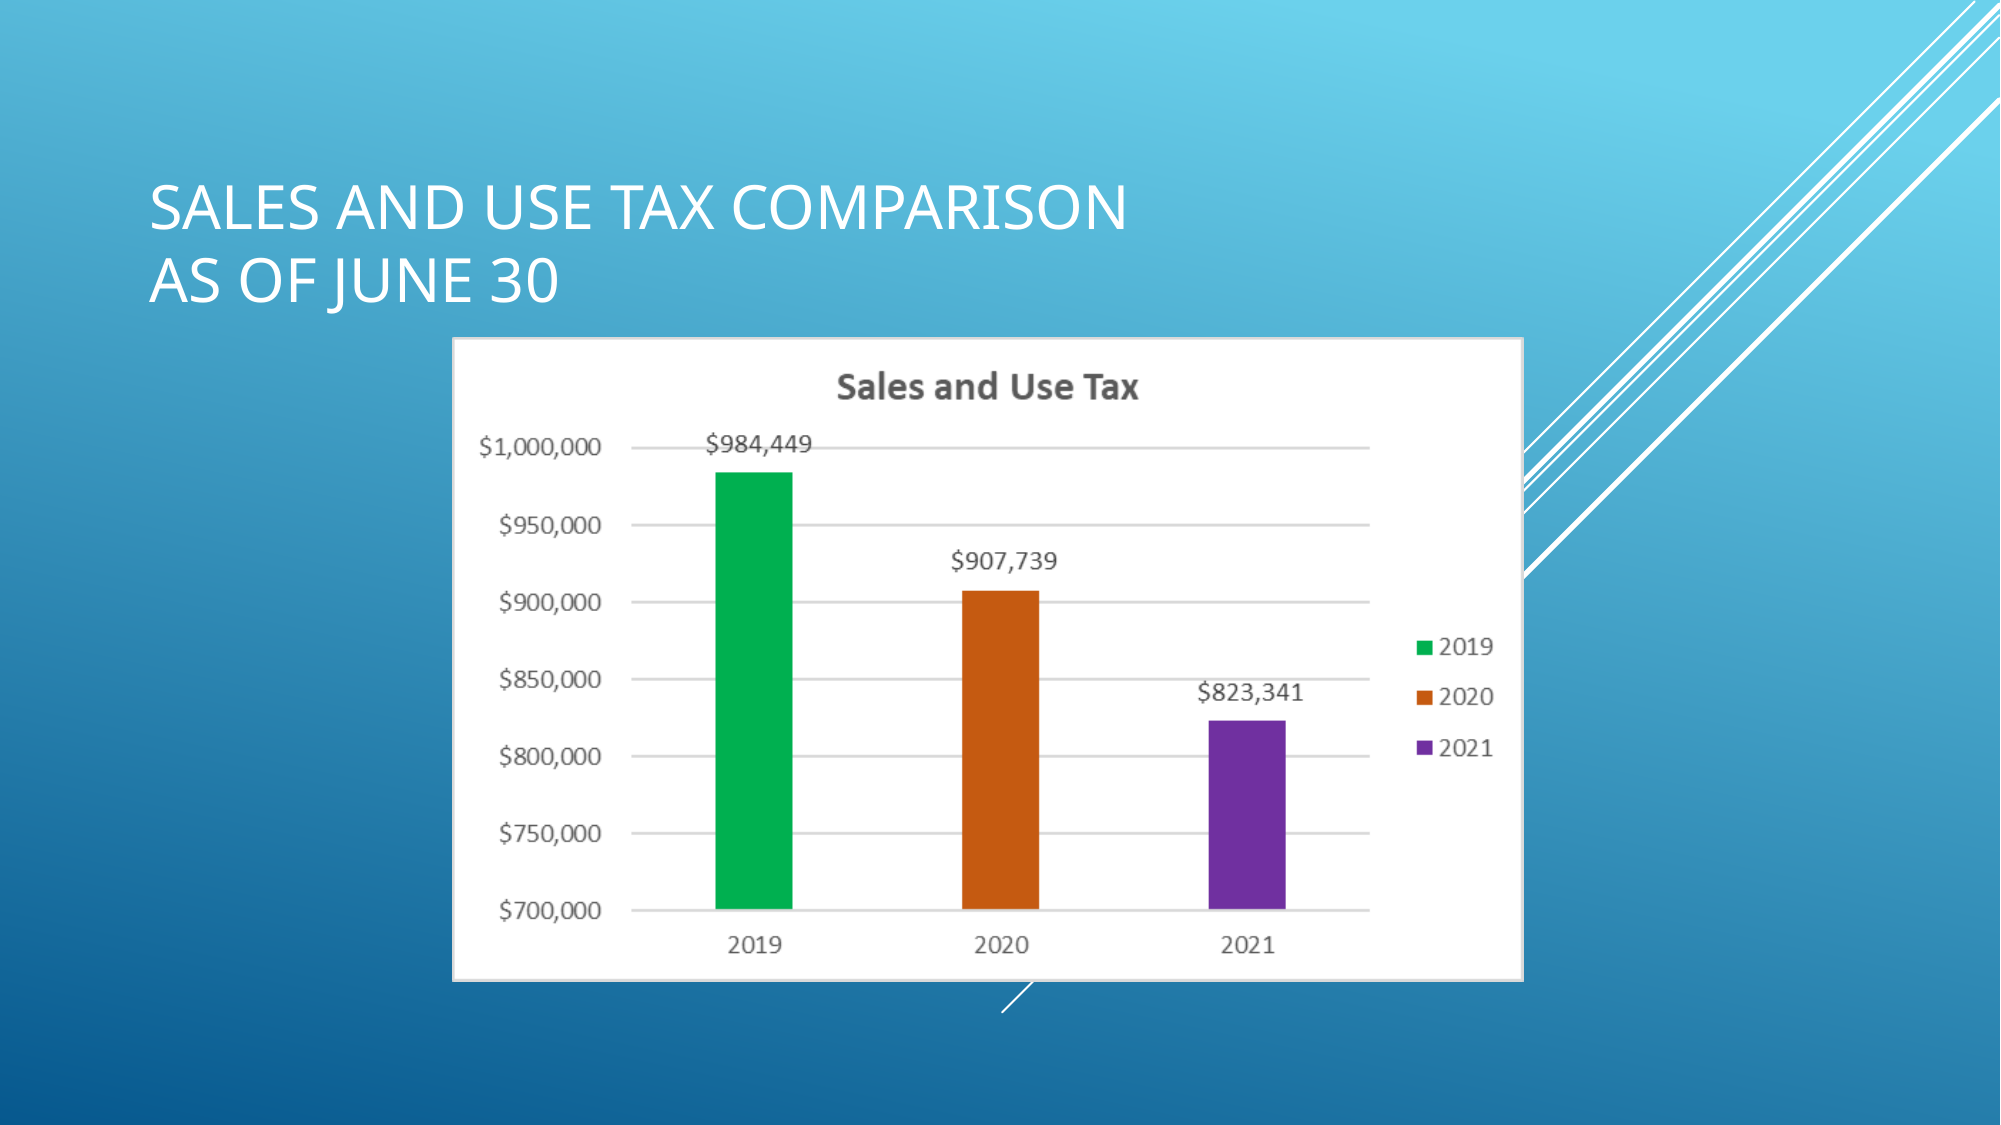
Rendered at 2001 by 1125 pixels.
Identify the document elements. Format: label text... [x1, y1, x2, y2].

title Sales and use tax comparison as of June 30 [134, 159, 1447, 323]
picture [452, 337, 1524, 982]
